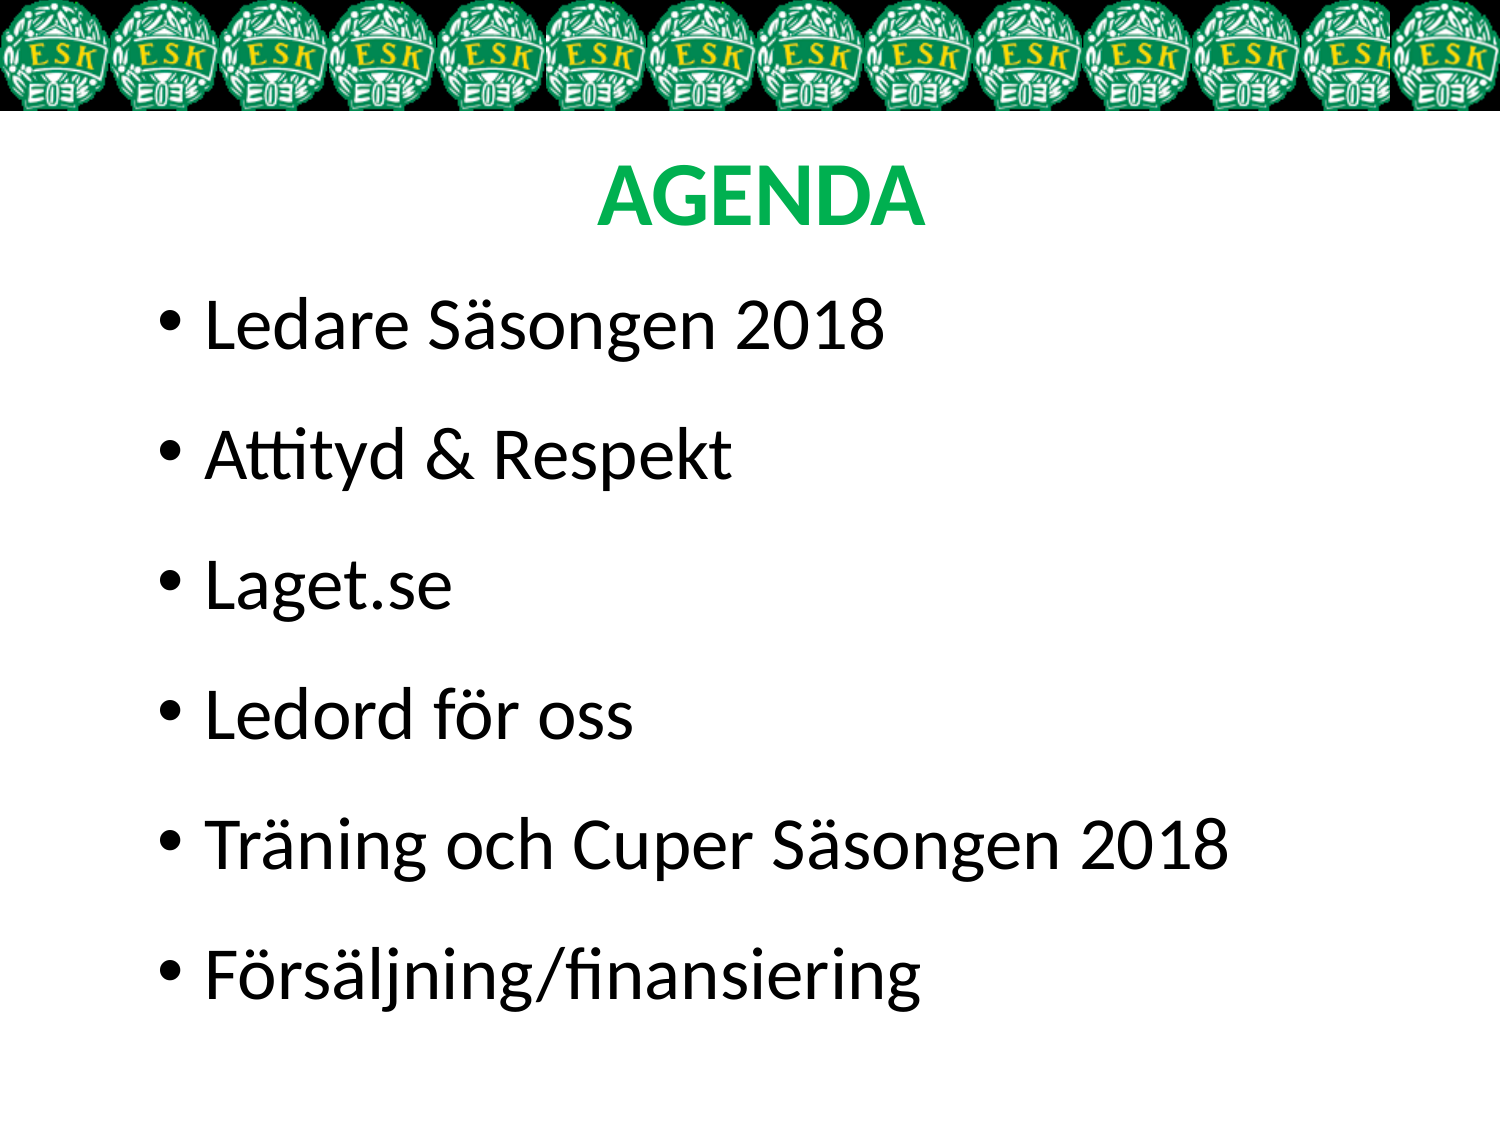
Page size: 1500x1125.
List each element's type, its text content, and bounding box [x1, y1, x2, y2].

title AGENDA [86, 120, 1437, 283]
text_box Ledare Säsongen 2018 Attityd & Respekt Laget.se Ledord för oss Träning och Cuper Säsongen 2018 Försäljning/finansiering [142, 267, 1370, 1112]
picture [0, 0, 437, 112]
picture [546, 0, 1500, 112]
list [437, 0, 546, 112]
